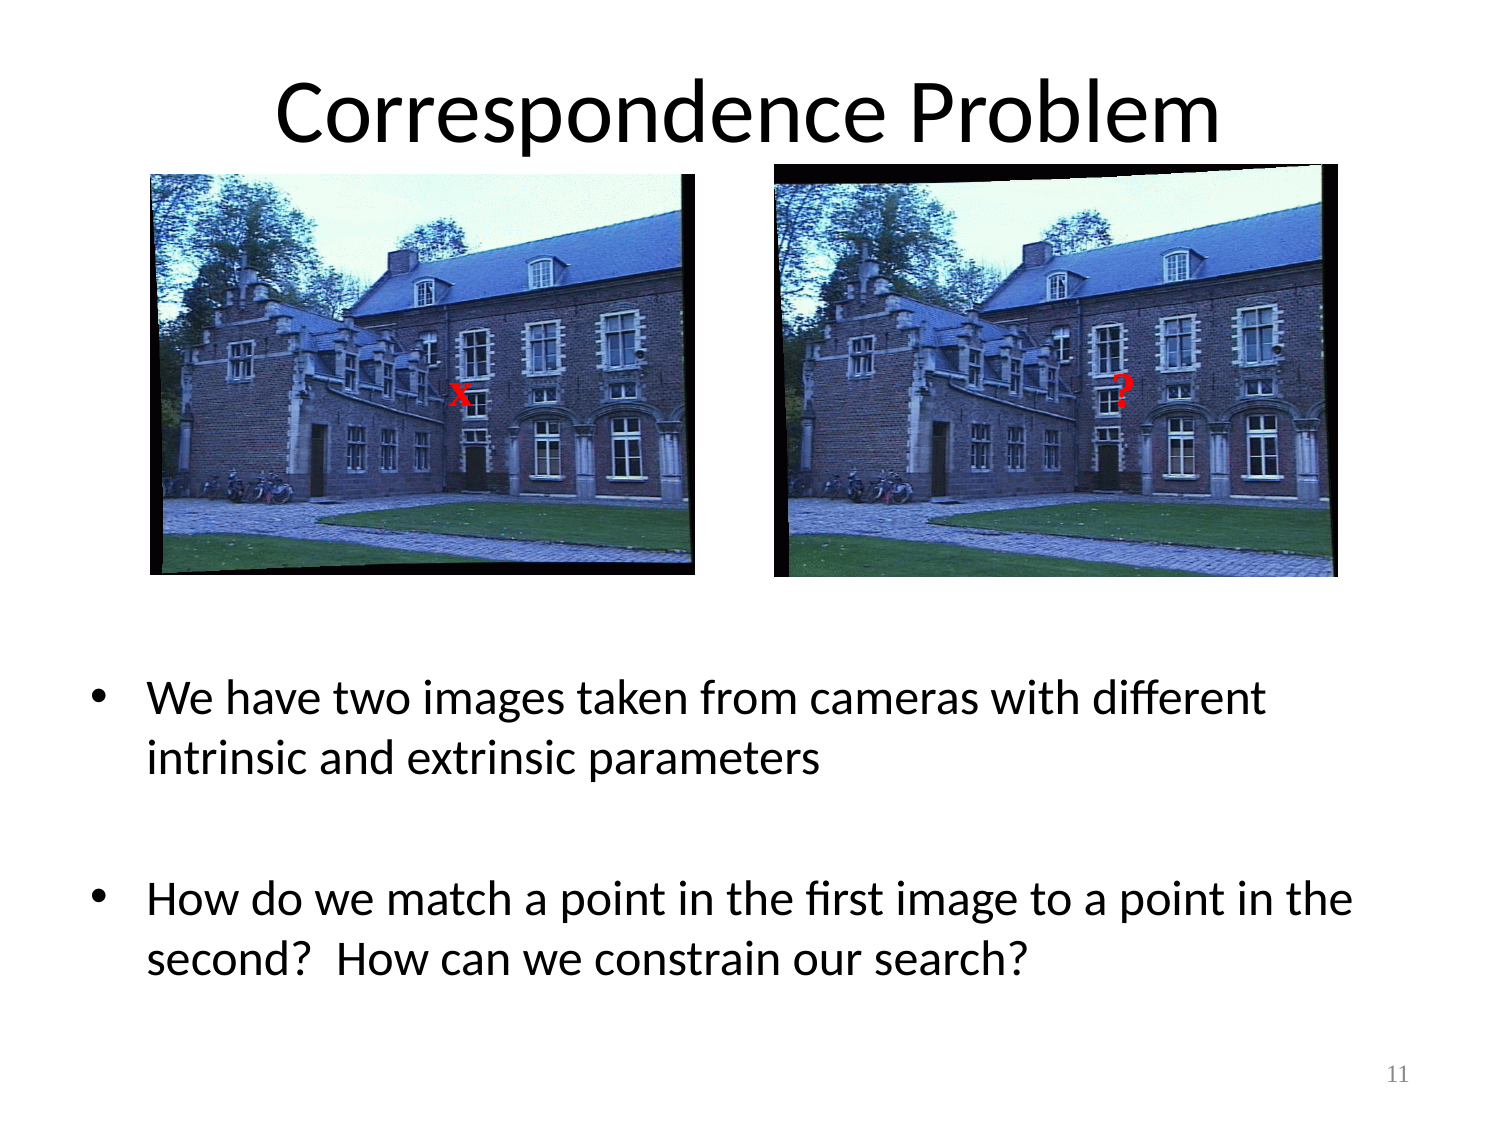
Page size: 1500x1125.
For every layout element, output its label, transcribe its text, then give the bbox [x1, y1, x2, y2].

picture [774, 164, 1338, 577]
title Correspondence Problem [75, 12, 1425, 200]
slide_number 11 [1074, 1042, 1425, 1103]
picture [149, 174, 695, 576]
list We have two images taken from cameras with different intrinsic and extrinsic parameters How do we match a point in the first image to a point in the second? How can we constrain our search? [75, 587, 1425, 1005]
